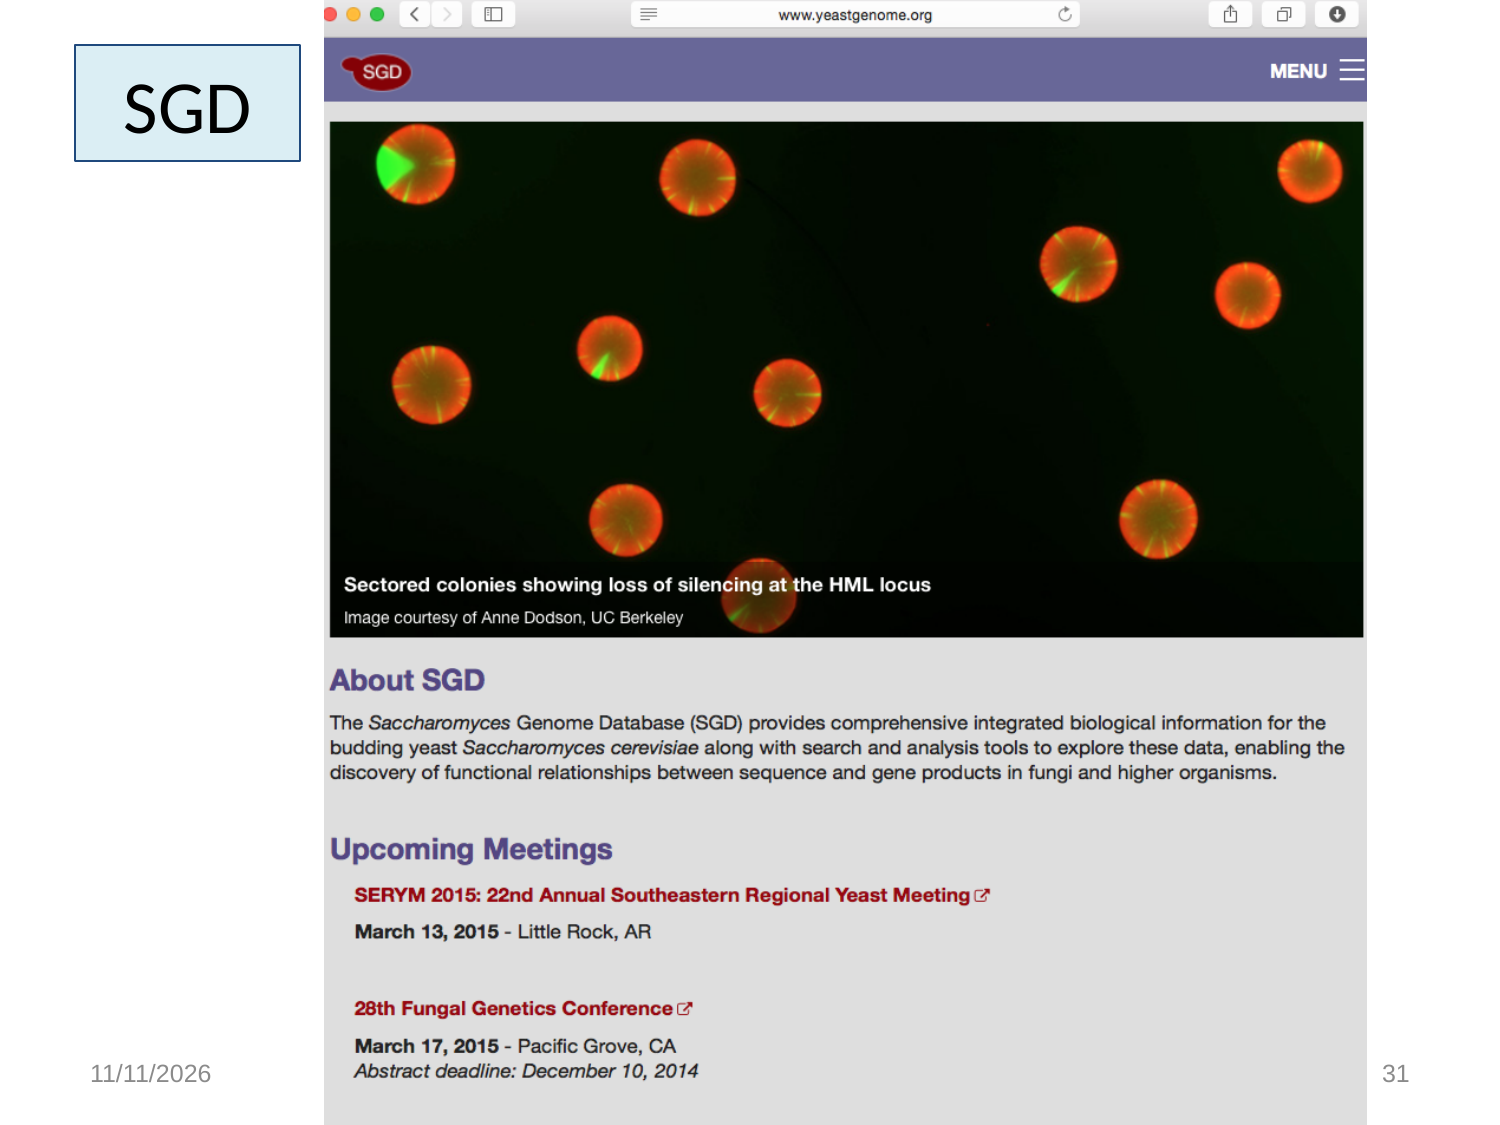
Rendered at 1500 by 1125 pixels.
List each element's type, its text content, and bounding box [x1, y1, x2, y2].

picture [324, 0, 1367, 1125]
title SGD [74, 44, 301, 162]
slide_number 31 [1371, 1042, 1425, 1103]
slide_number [75, 1042, 319, 1103]
